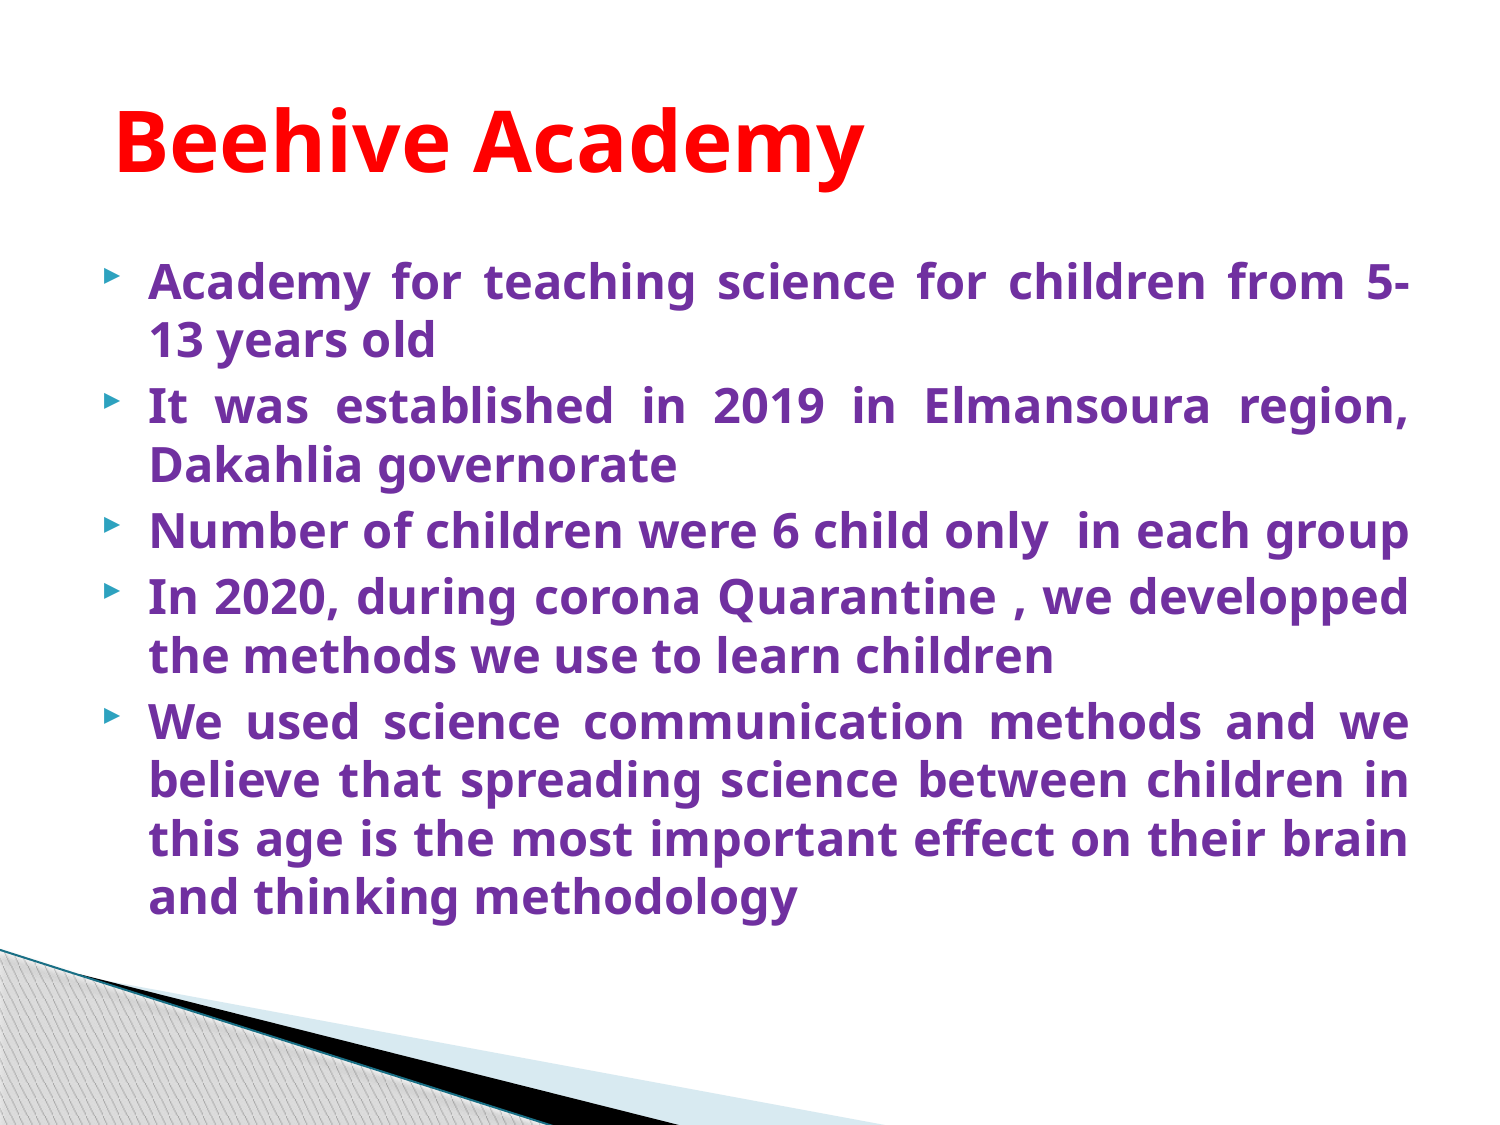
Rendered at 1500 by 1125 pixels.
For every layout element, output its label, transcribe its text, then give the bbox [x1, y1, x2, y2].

title Beehive Academy [75, 45, 1425, 233]
list Academy for teaching science for children from 5-13 years old It was established in 2019 in Elmansoura region, Dakahlia governorate Number of children were 6 child only in each group In 2020, during corona Quarantine , we developped the methods we use to learn children We used science communication methods and we believe that spreading science between children in this age is the most important effect on their brain and thinking methodology [75, 243, 1425, 986]
